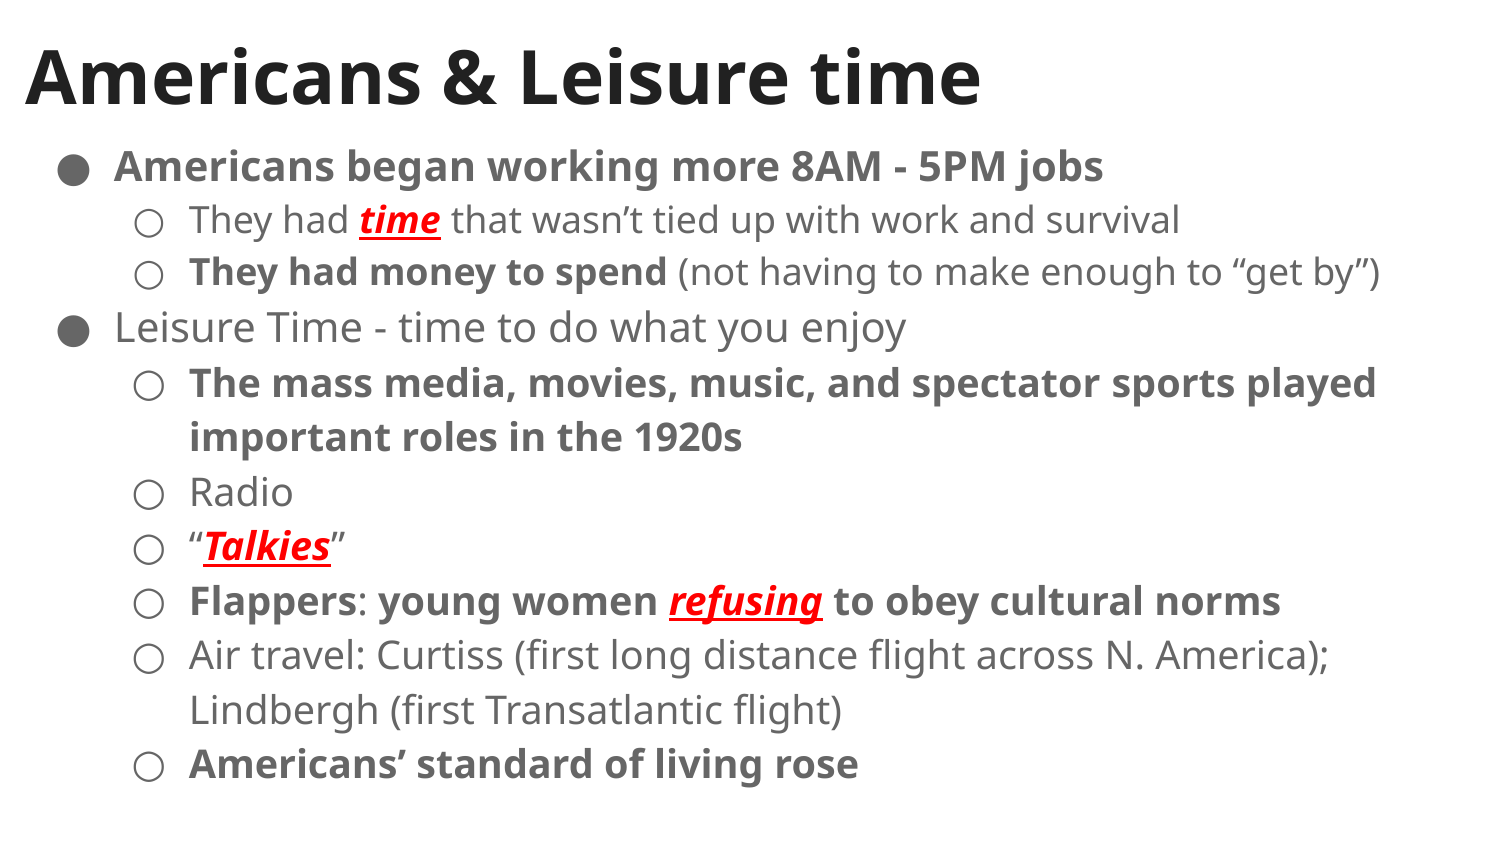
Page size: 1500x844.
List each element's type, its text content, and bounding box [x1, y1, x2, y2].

title Americans & Leisure time [10, 14, 1490, 146]
list Americans began working more 8AM - 5PM jobs They had time that wasn’t tied up with work and survival They had money to spend (not having to make enough to “get by”) Leisure Time - time to do what you enjoy The mass media, movies, music, and spectator sports played important roles in the 1920s Radio “Talkies” Flappers: young women refusing to obey cultural norms Air travel: Curtiss (first long distance flight across N. America); Lindbergh (first Transatlantic flight) Americans’ standard of living rose [23, 117, 1490, 831]
